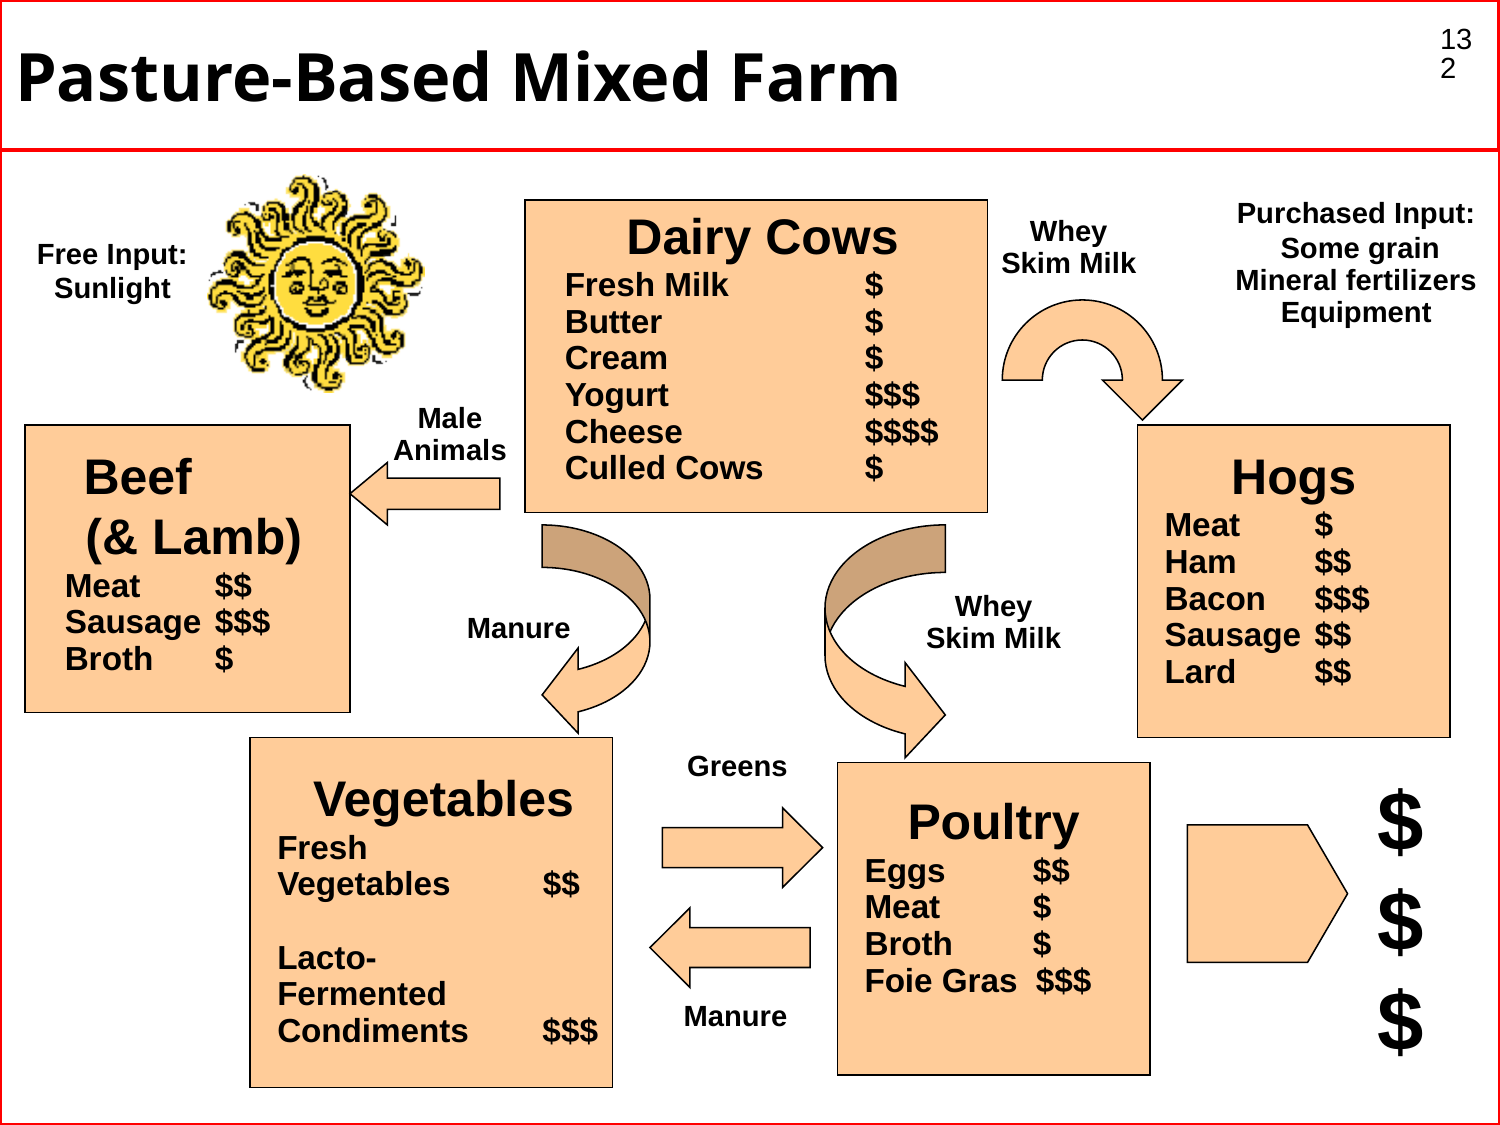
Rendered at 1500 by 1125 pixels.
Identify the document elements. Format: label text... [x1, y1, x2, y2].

text_box Greens [662, 754, 813, 788]
text_box [662, 807, 823, 888]
text_box [649, 907, 811, 988]
text_box [1137, 424, 1450, 738]
text_box Manure [437, 617, 600, 650]
text_box [825, 524, 946, 758]
text_box Male Animals [362, 407, 538, 472]
text_box [837, 762, 1150, 1075]
text_box Whey Skim Milk [887, 595, 1100, 660]
text_box Beef (& Lamb) Meat $$ Sausage $$$ Broth $ [49, 437, 338, 682]
text_box [24, 424, 350, 713]
text_box Free Input: Sunlight [0, 227, 202, 313]
text_box Hogs Meat $ Ham $$ Bacon $$$ Sausage $$ Lard $$ [1149, 436, 1438, 695]
text_box [349, 472, 500, 525]
text_box Whey Skim Milk [975, 220, 1163, 285]
text_box [1002, 299, 1183, 421]
text_box $$$ [1362, 759, 1438, 1075]
text_box [524, 199, 988, 513]
text_box Purchased Input: Some grain Mineral fertilizers Equipment [1199, 187, 1500, 334]
text_box Poultry Eggs $$ Meat $ Broth $ Foie Gras $$$ [849, 782, 1138, 1004]
picture [207, 174, 426, 393]
text_box Manure [649, 1004, 822, 1038]
text_box Dairy Cows Fresh Milk $ Butter $ Cream $ Yogurt $$$ Cheese $$$$ Culled Cows $ [549, 196, 975, 492]
text_box [249, 737, 613, 1088]
text_box Vegetables Fresh Vegetables $$ Lacto- Fermented Condiments $$$ [262, 759, 625, 1054]
text_box [542, 524, 650, 734]
title Pasture-Based Mixed Farm [0, 0, 1500, 152]
text_box [1187, 824, 1348, 963]
